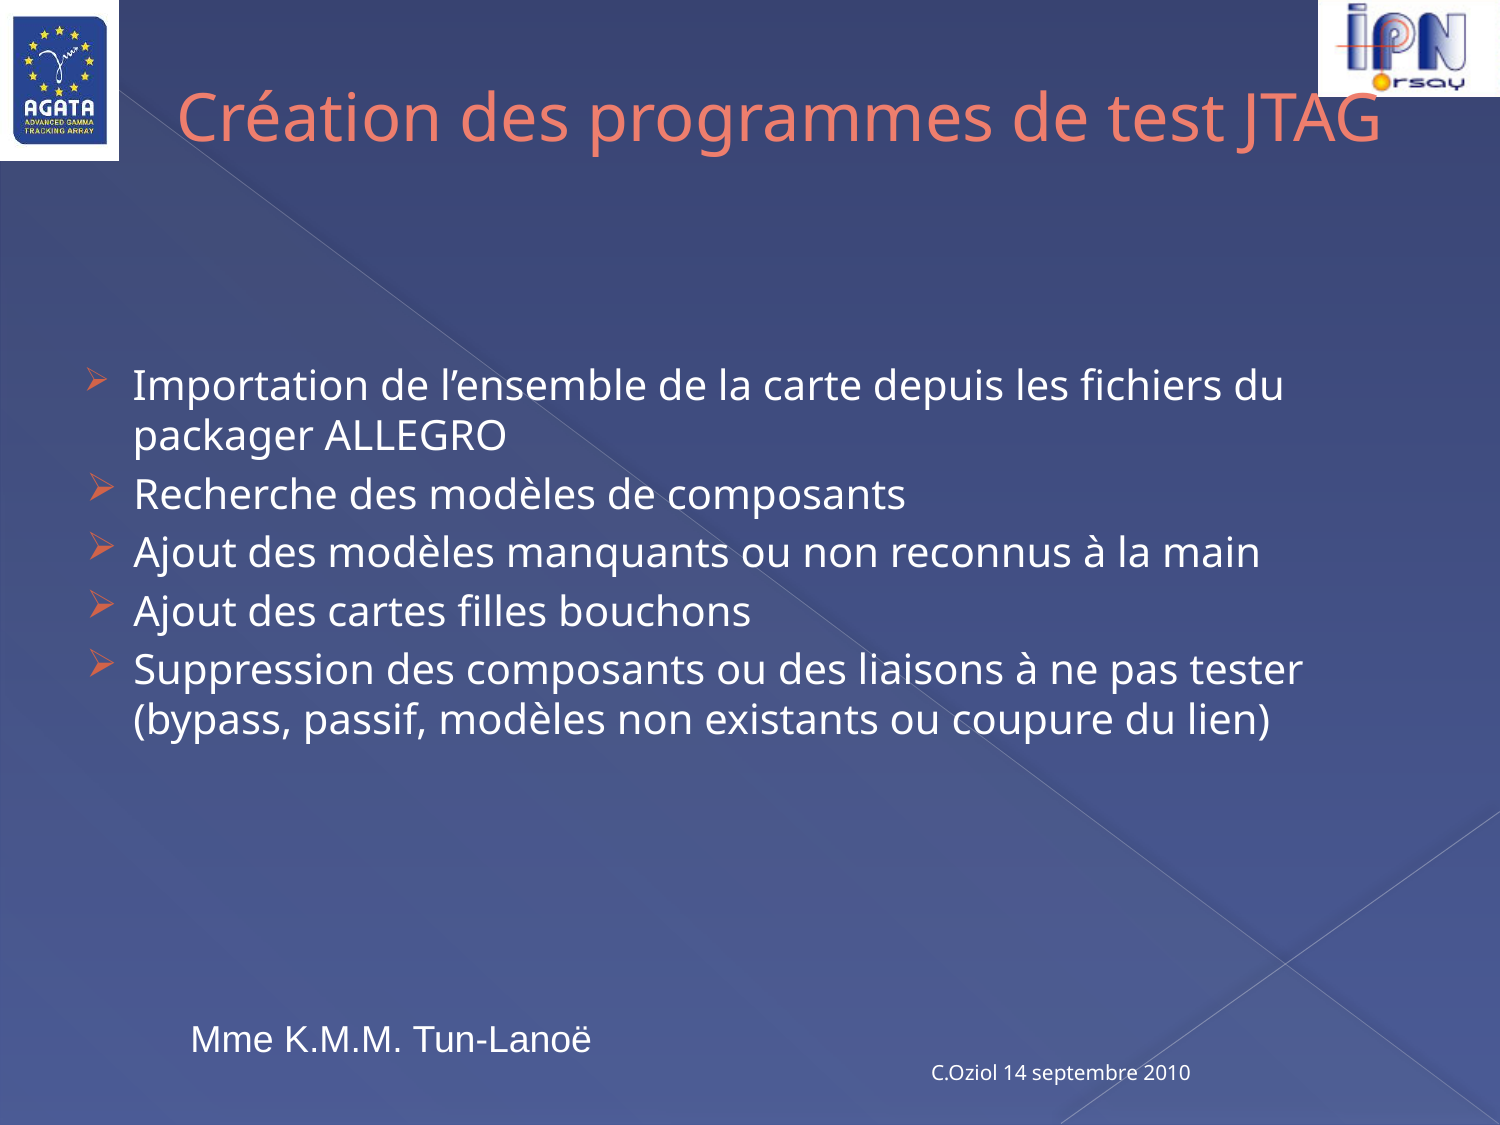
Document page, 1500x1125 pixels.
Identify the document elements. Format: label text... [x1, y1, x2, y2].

title Création des programmes de test JTAG [82, 0, 1432, 230]
picture [1432, 0, 1500, 97]
text_box Importation de l’ensemble de la carte depuis les fichiers du packager ALLEGRO Recherche des modèles de composants Ajout des modèles manquants ou non reconnus à la main Ajout des cartes filles bouchons Suppression des composants ou des liaisons à ne pas tester (bypass, passif, modèles non existants ou coupure du lien) [58, 351, 1430, 762]
picture [0, 0, 82, 161]
text_box Mme K.M.M. Tun-Lanoë [175, 1007, 832, 1068]
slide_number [667, 1042, 1206, 1093]
